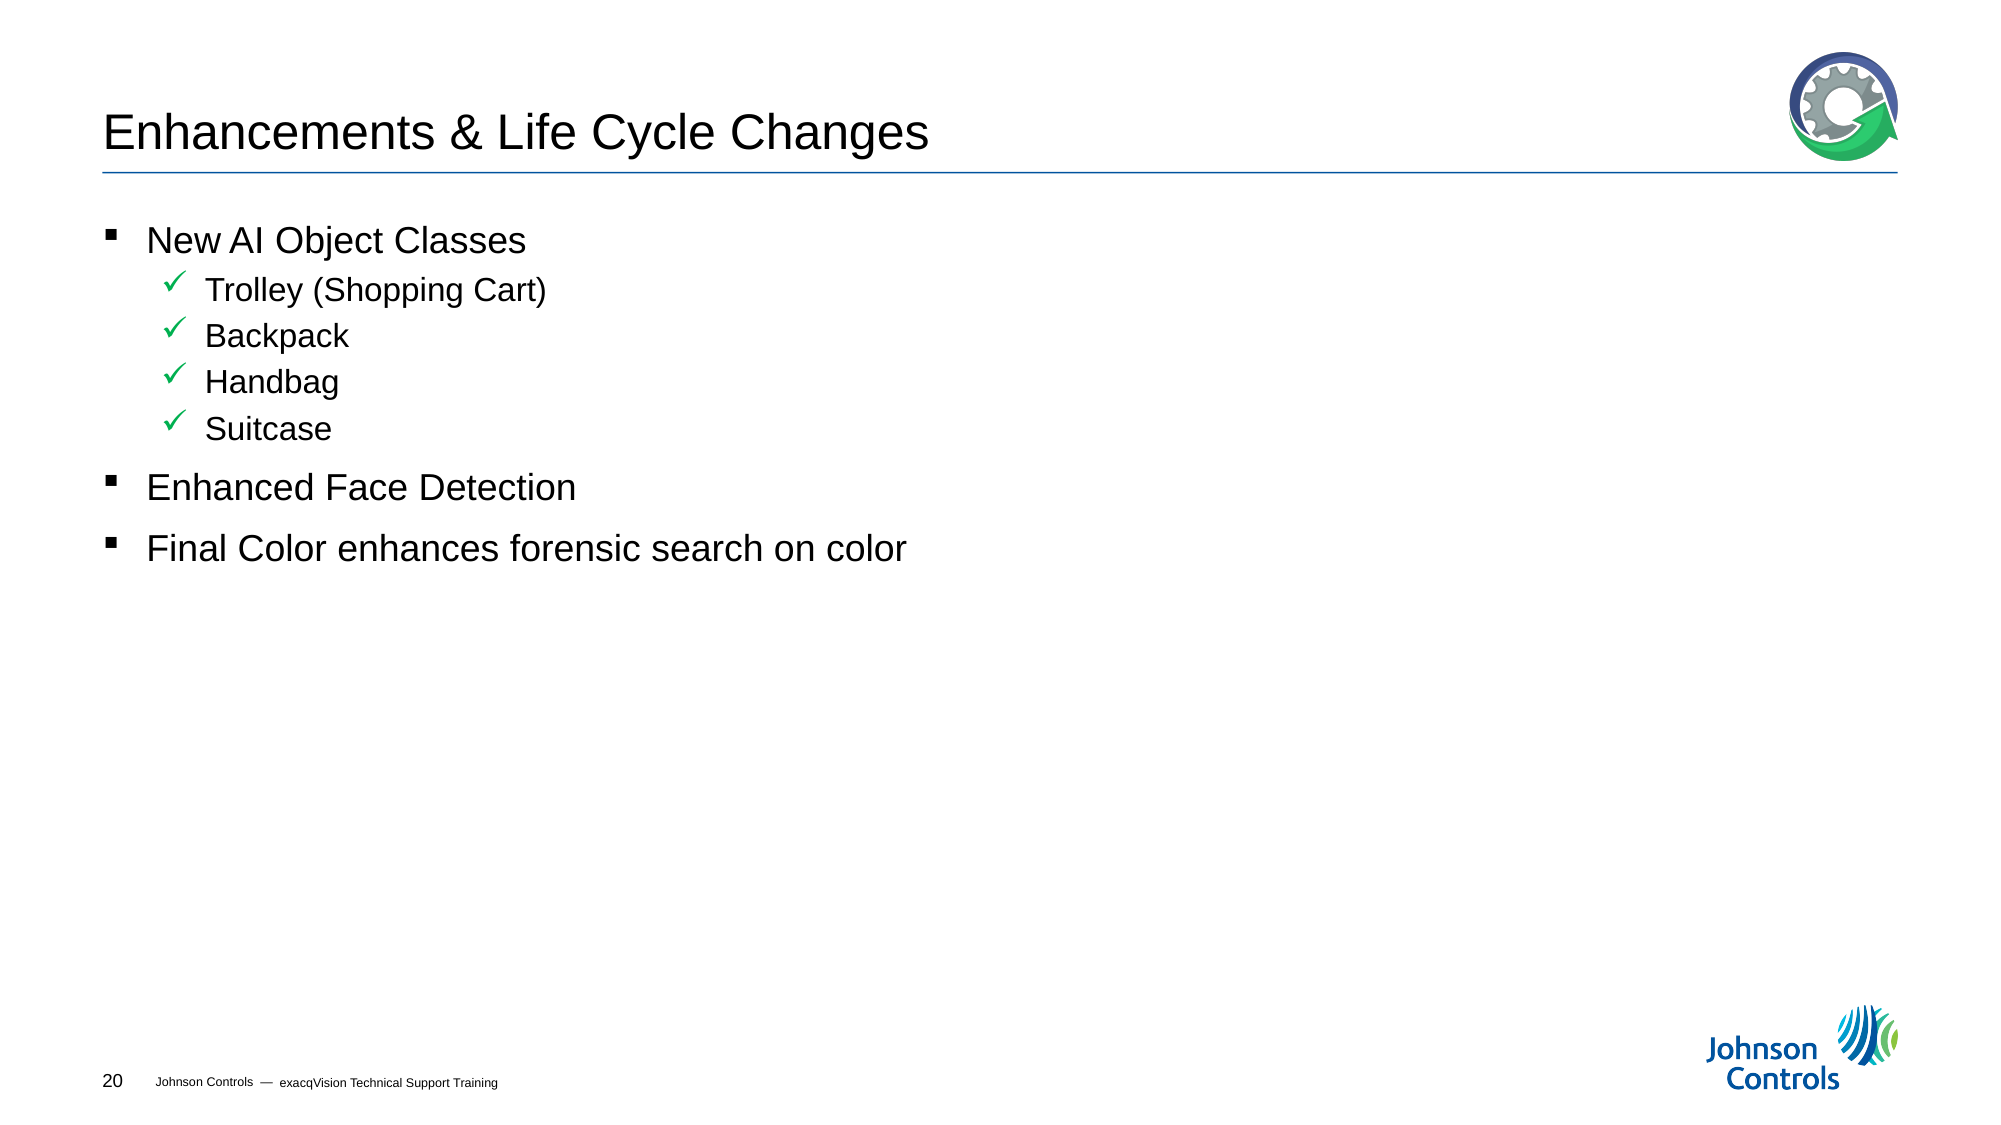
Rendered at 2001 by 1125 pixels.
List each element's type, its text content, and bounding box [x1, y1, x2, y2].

title Enhancements & Life Cycle Changes [102, 31, 1687, 161]
picture [1789, 52, 1898, 161]
picture [1706, 1005, 1898, 1090]
footer exacqVision Technical Support Training [263, 1062, 1529, 1103]
list New AI Object Classes Trolley (Shopping Cart) Backpack Handbag Suitcase Enhanced Face Detection Final Color enhances forensic search on color [102, 221, 1745, 944]
